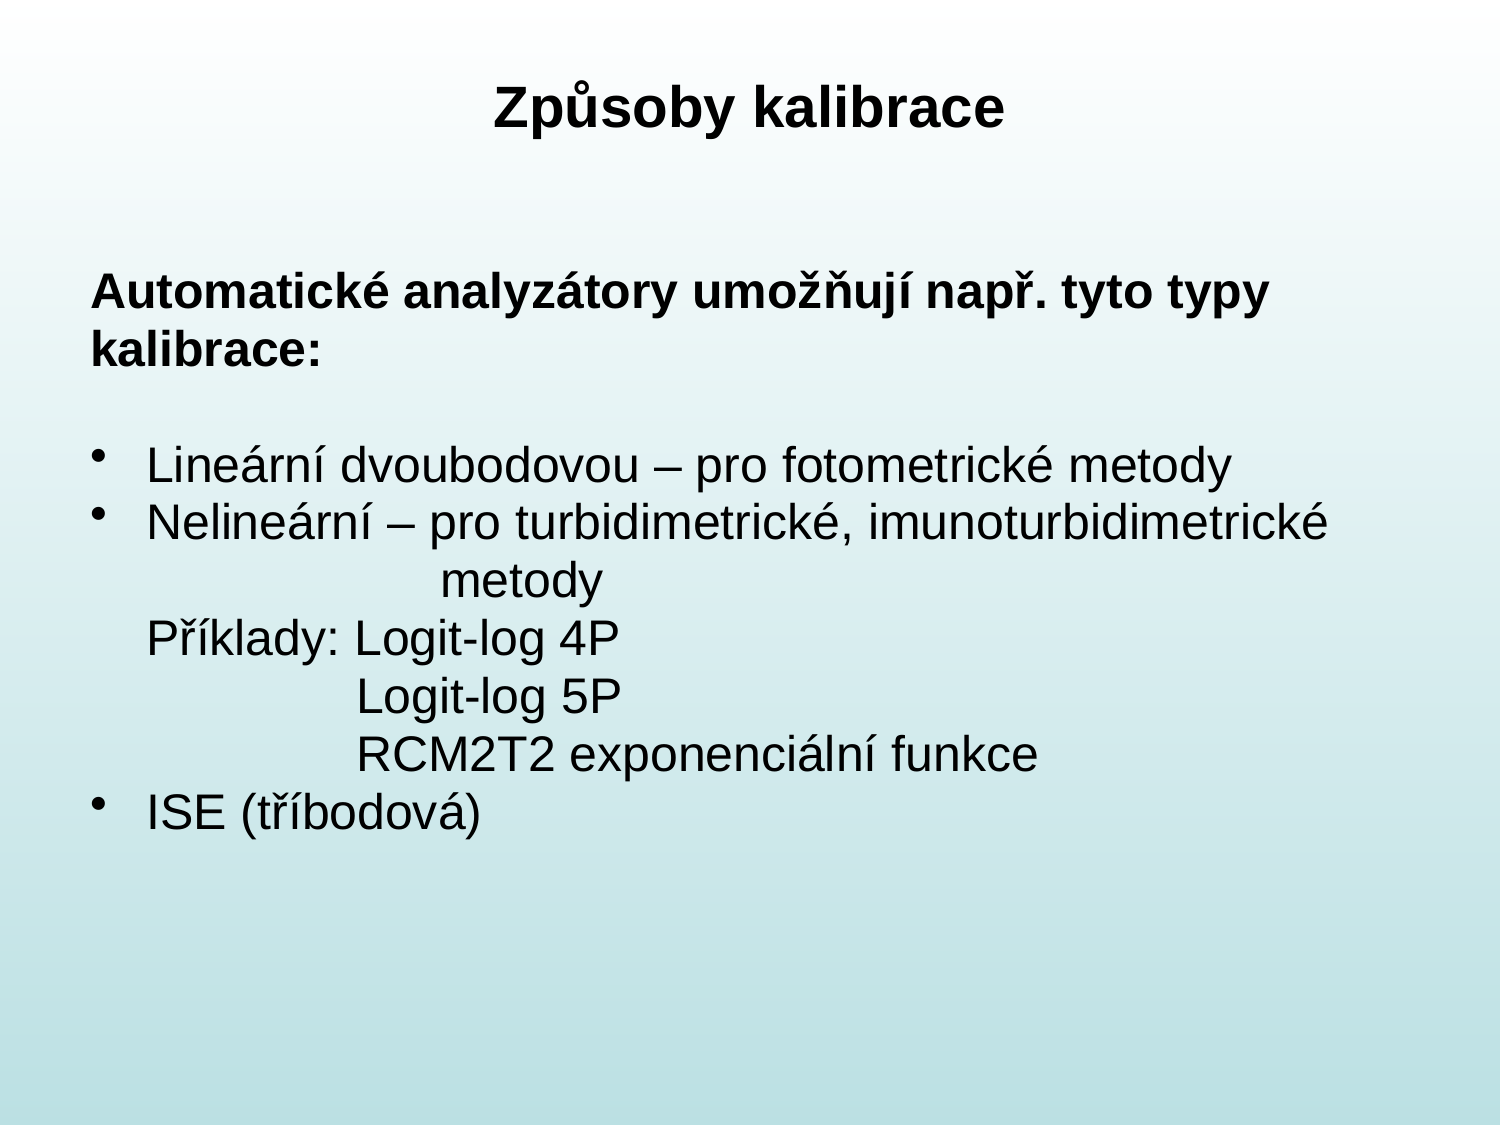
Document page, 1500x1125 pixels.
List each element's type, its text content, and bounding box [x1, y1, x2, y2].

title Způsoby kalibrace [75, 45, 1425, 233]
list Automatické analyzátory umožňují např. tyto typy kalibrace: Lineární dvoubodovou – pro fotometrické metody Nelineární – pro turbidimetrické, imunoturbidimetrické metody Příklady: Logit-log 4P Logit-log 5P RCM2T2 exponenciální funkce ISE (tříbodová) [75, 262, 1483, 1005]
